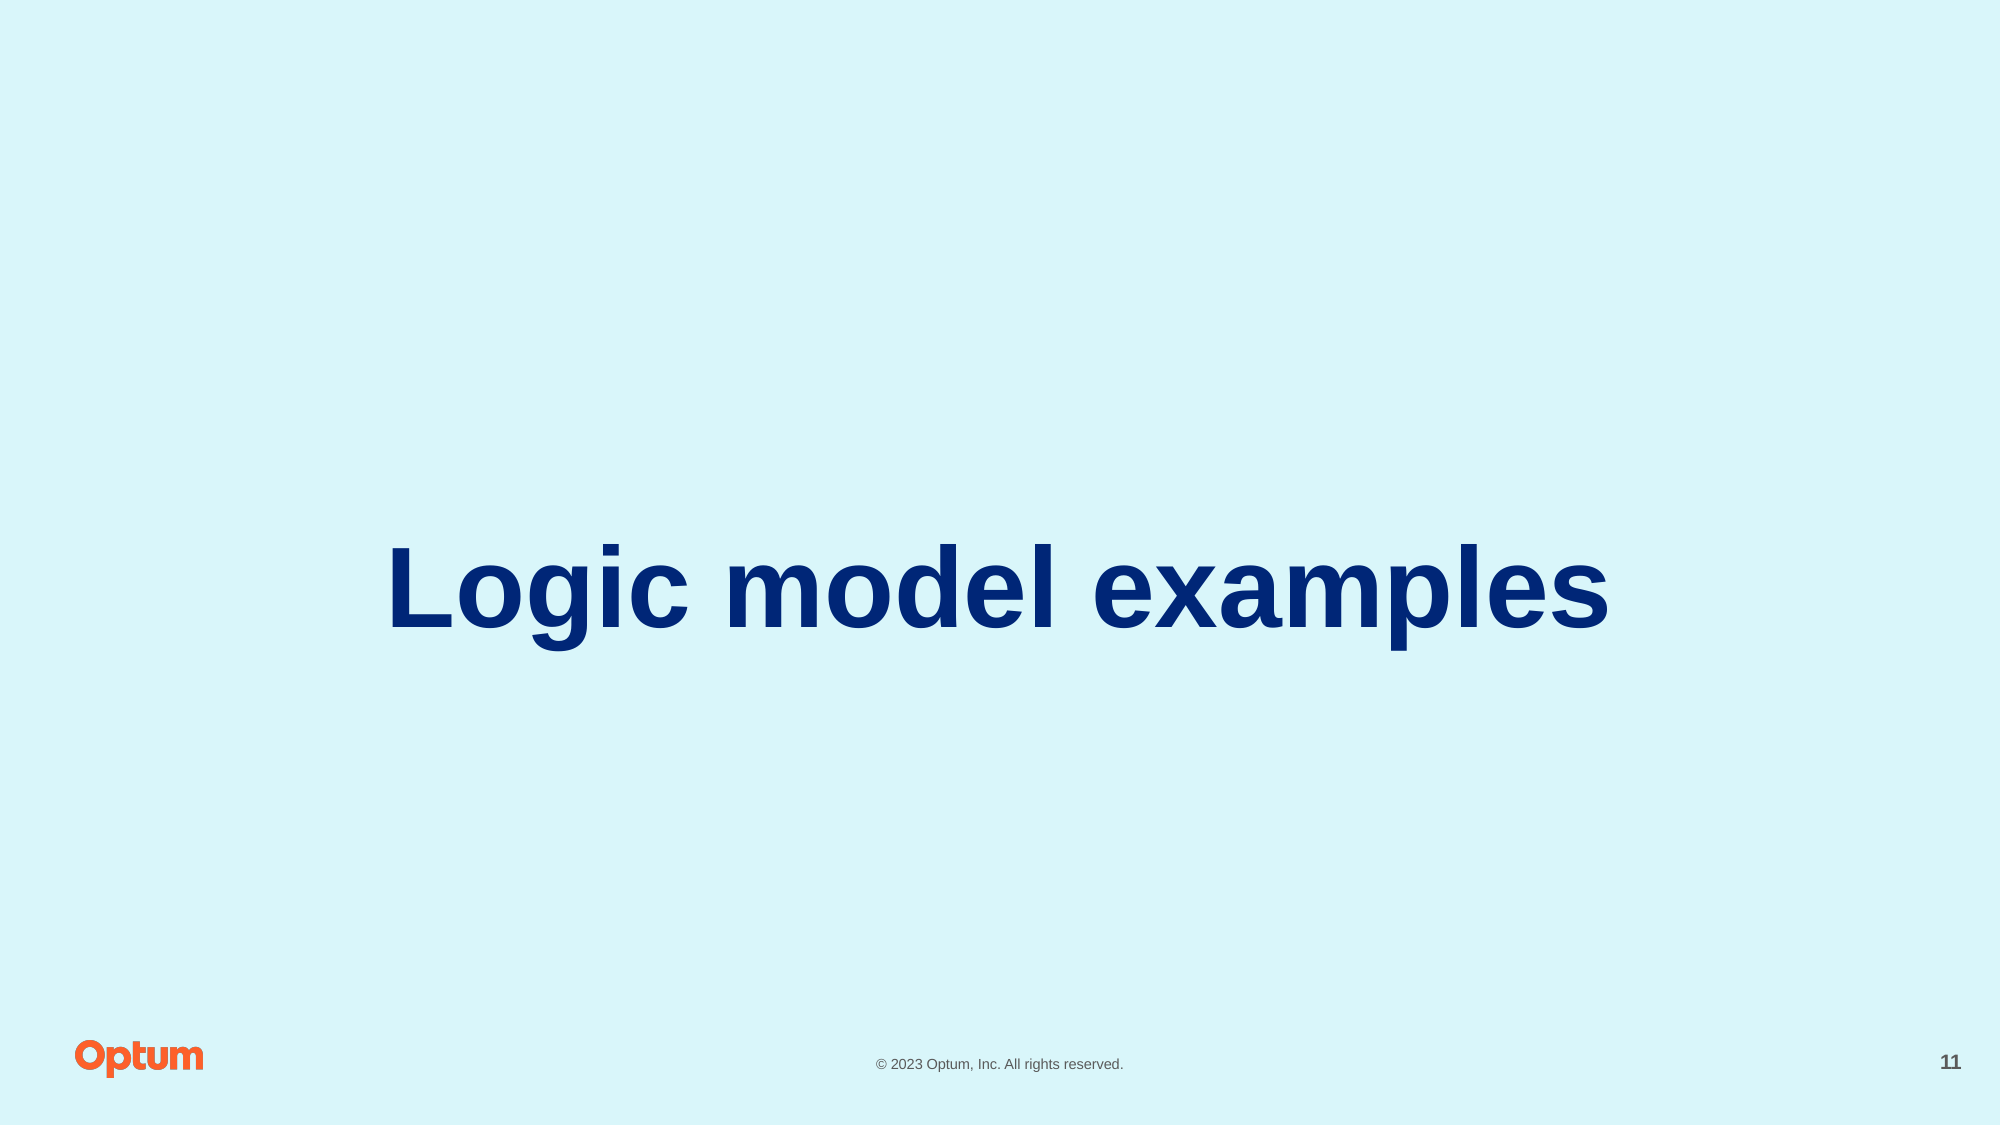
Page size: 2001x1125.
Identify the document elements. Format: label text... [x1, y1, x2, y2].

picture [75, 1040, 203, 1078]
title Logic model examples [287, 527, 1713, 652]
